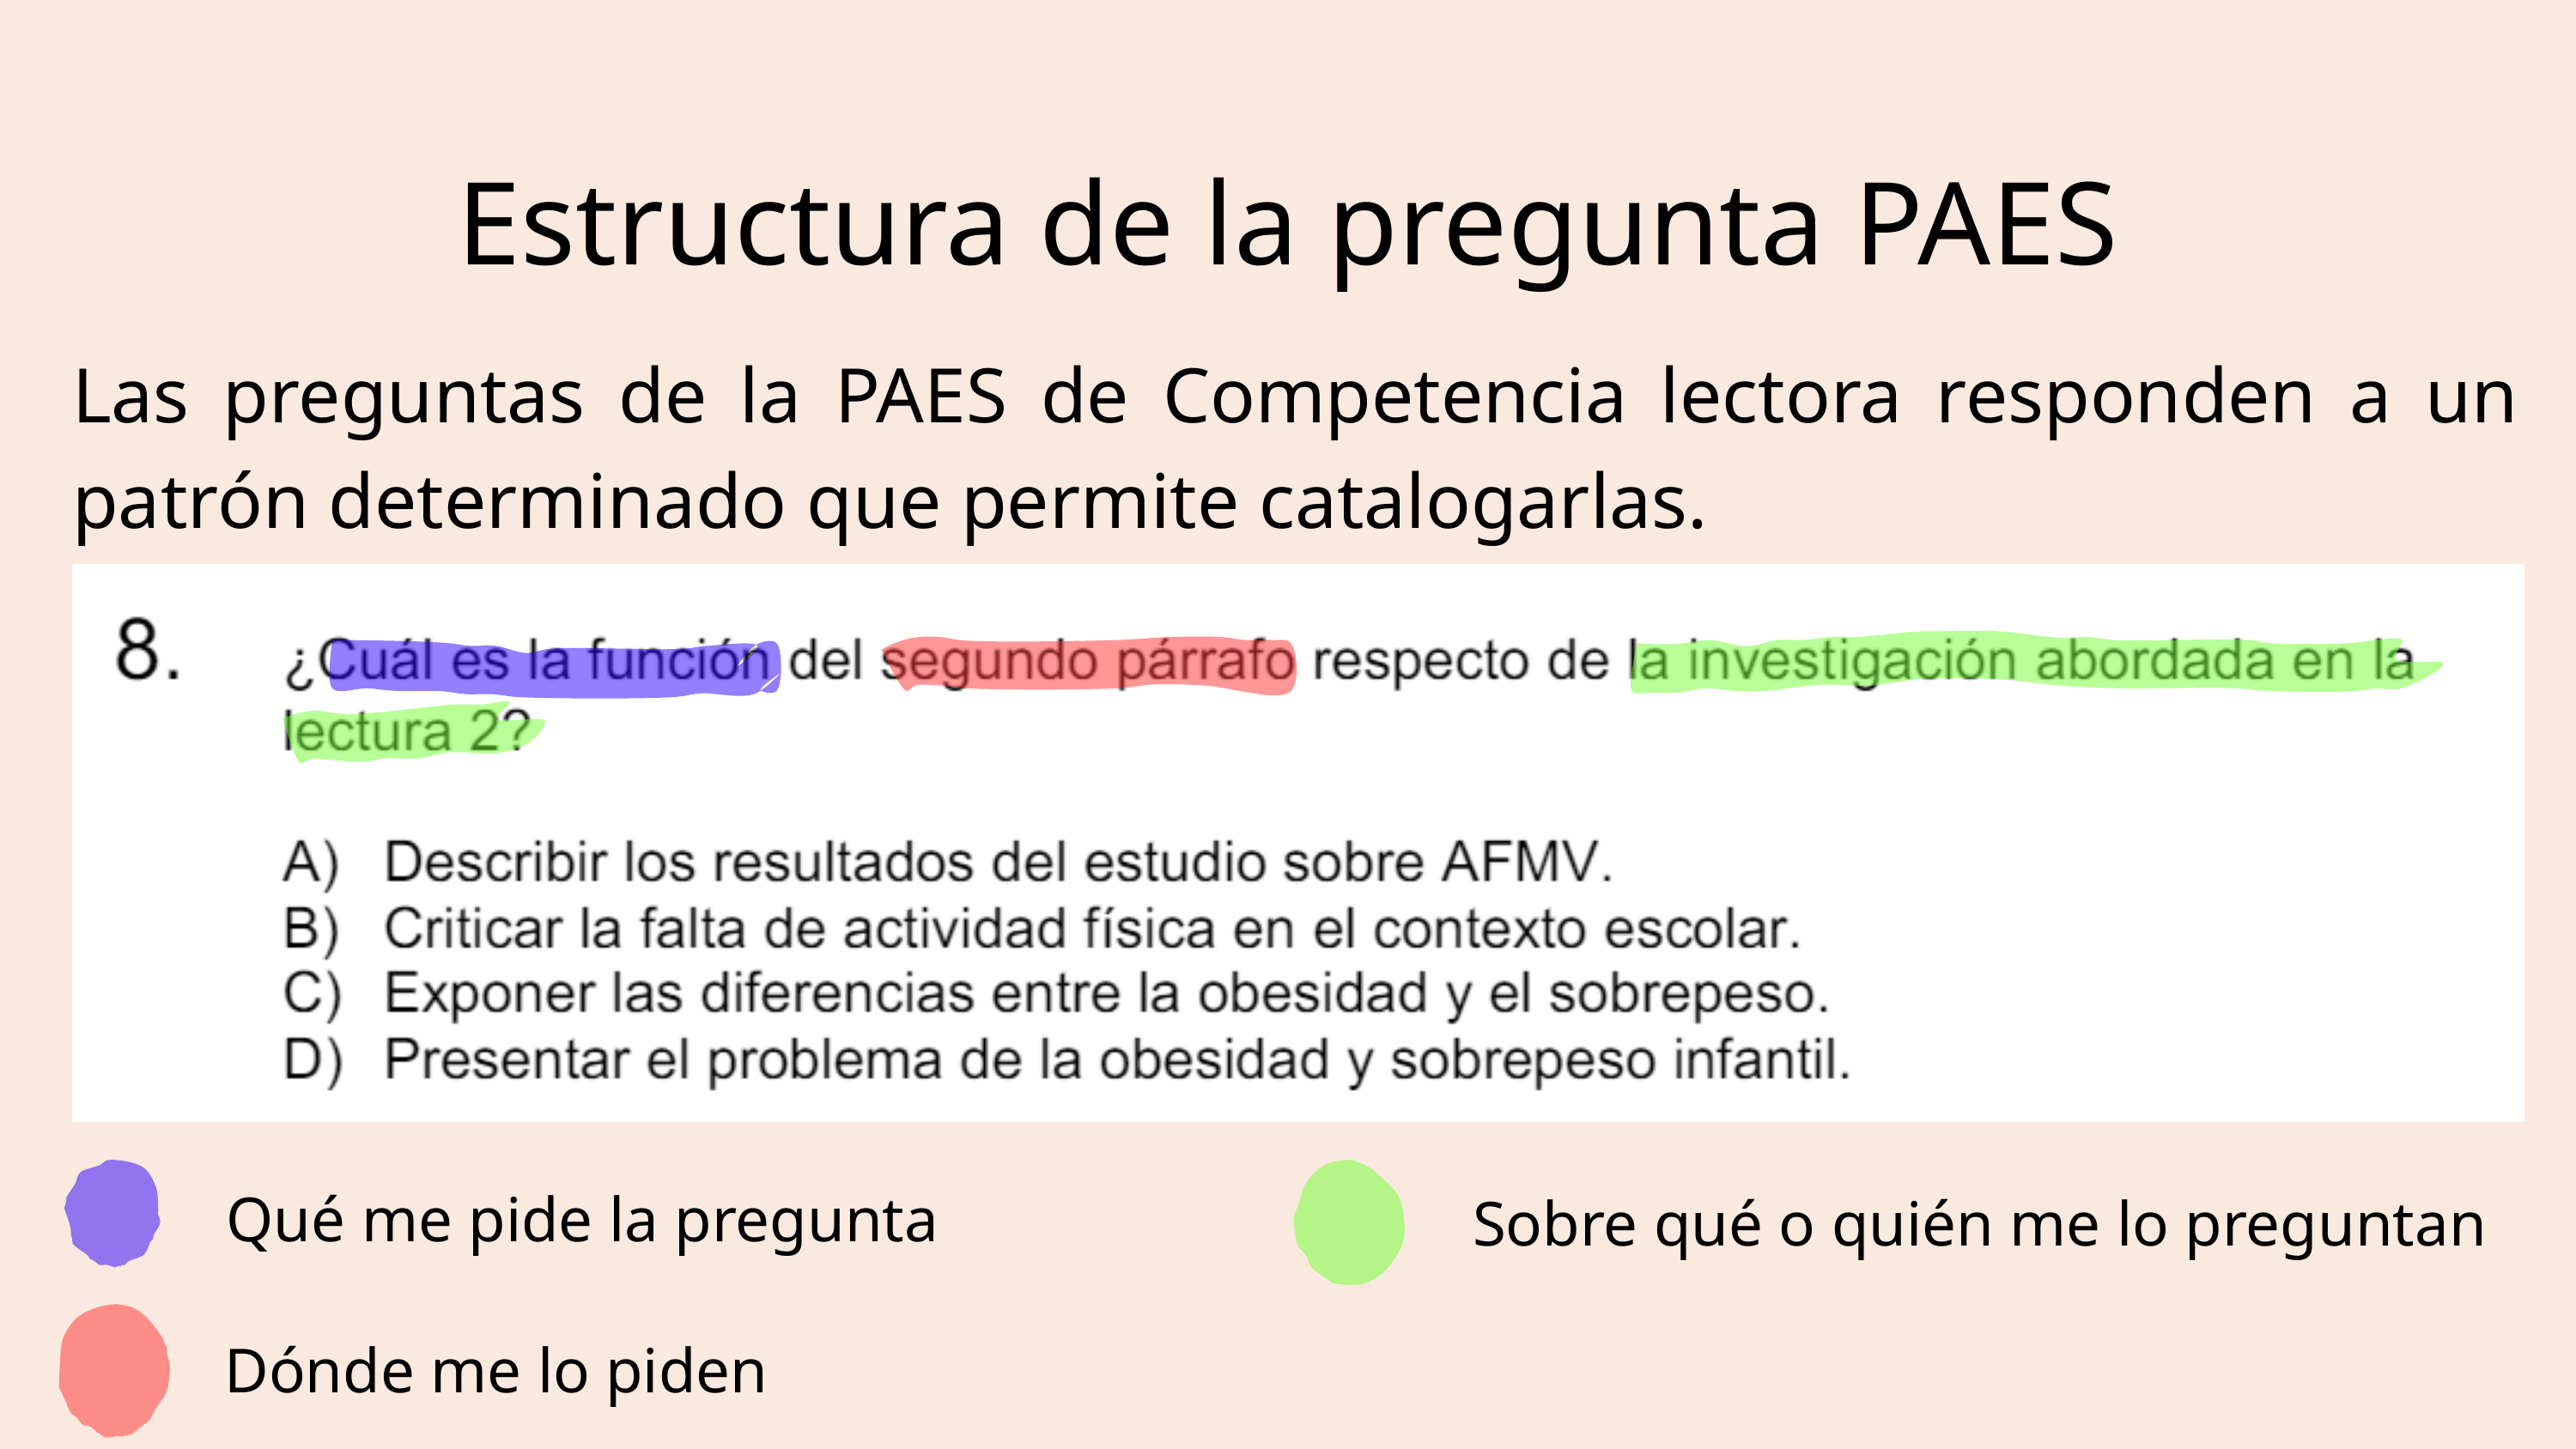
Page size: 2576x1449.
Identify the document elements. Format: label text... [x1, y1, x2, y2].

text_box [72, 563, 2525, 1122]
text_box Qué me pide la pregunta [198, 1167, 968, 1254]
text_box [58, 1155, 167, 1273]
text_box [53, 1298, 176, 1443]
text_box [1287, 1155, 1410, 1290]
text_box Estructura de la pregunta PAES [338, 127, 2237, 288]
text_box Sobre qué o quién me lo preguntan [1413, 1173, 2576, 1258]
text_box Dónde me lo piden [179, 1319, 881, 1405]
text_box Las preguntas de la PAES de Competencia lectora responden a un patrón determinado que permite catalogarlas. [72, 332, 2519, 543]
